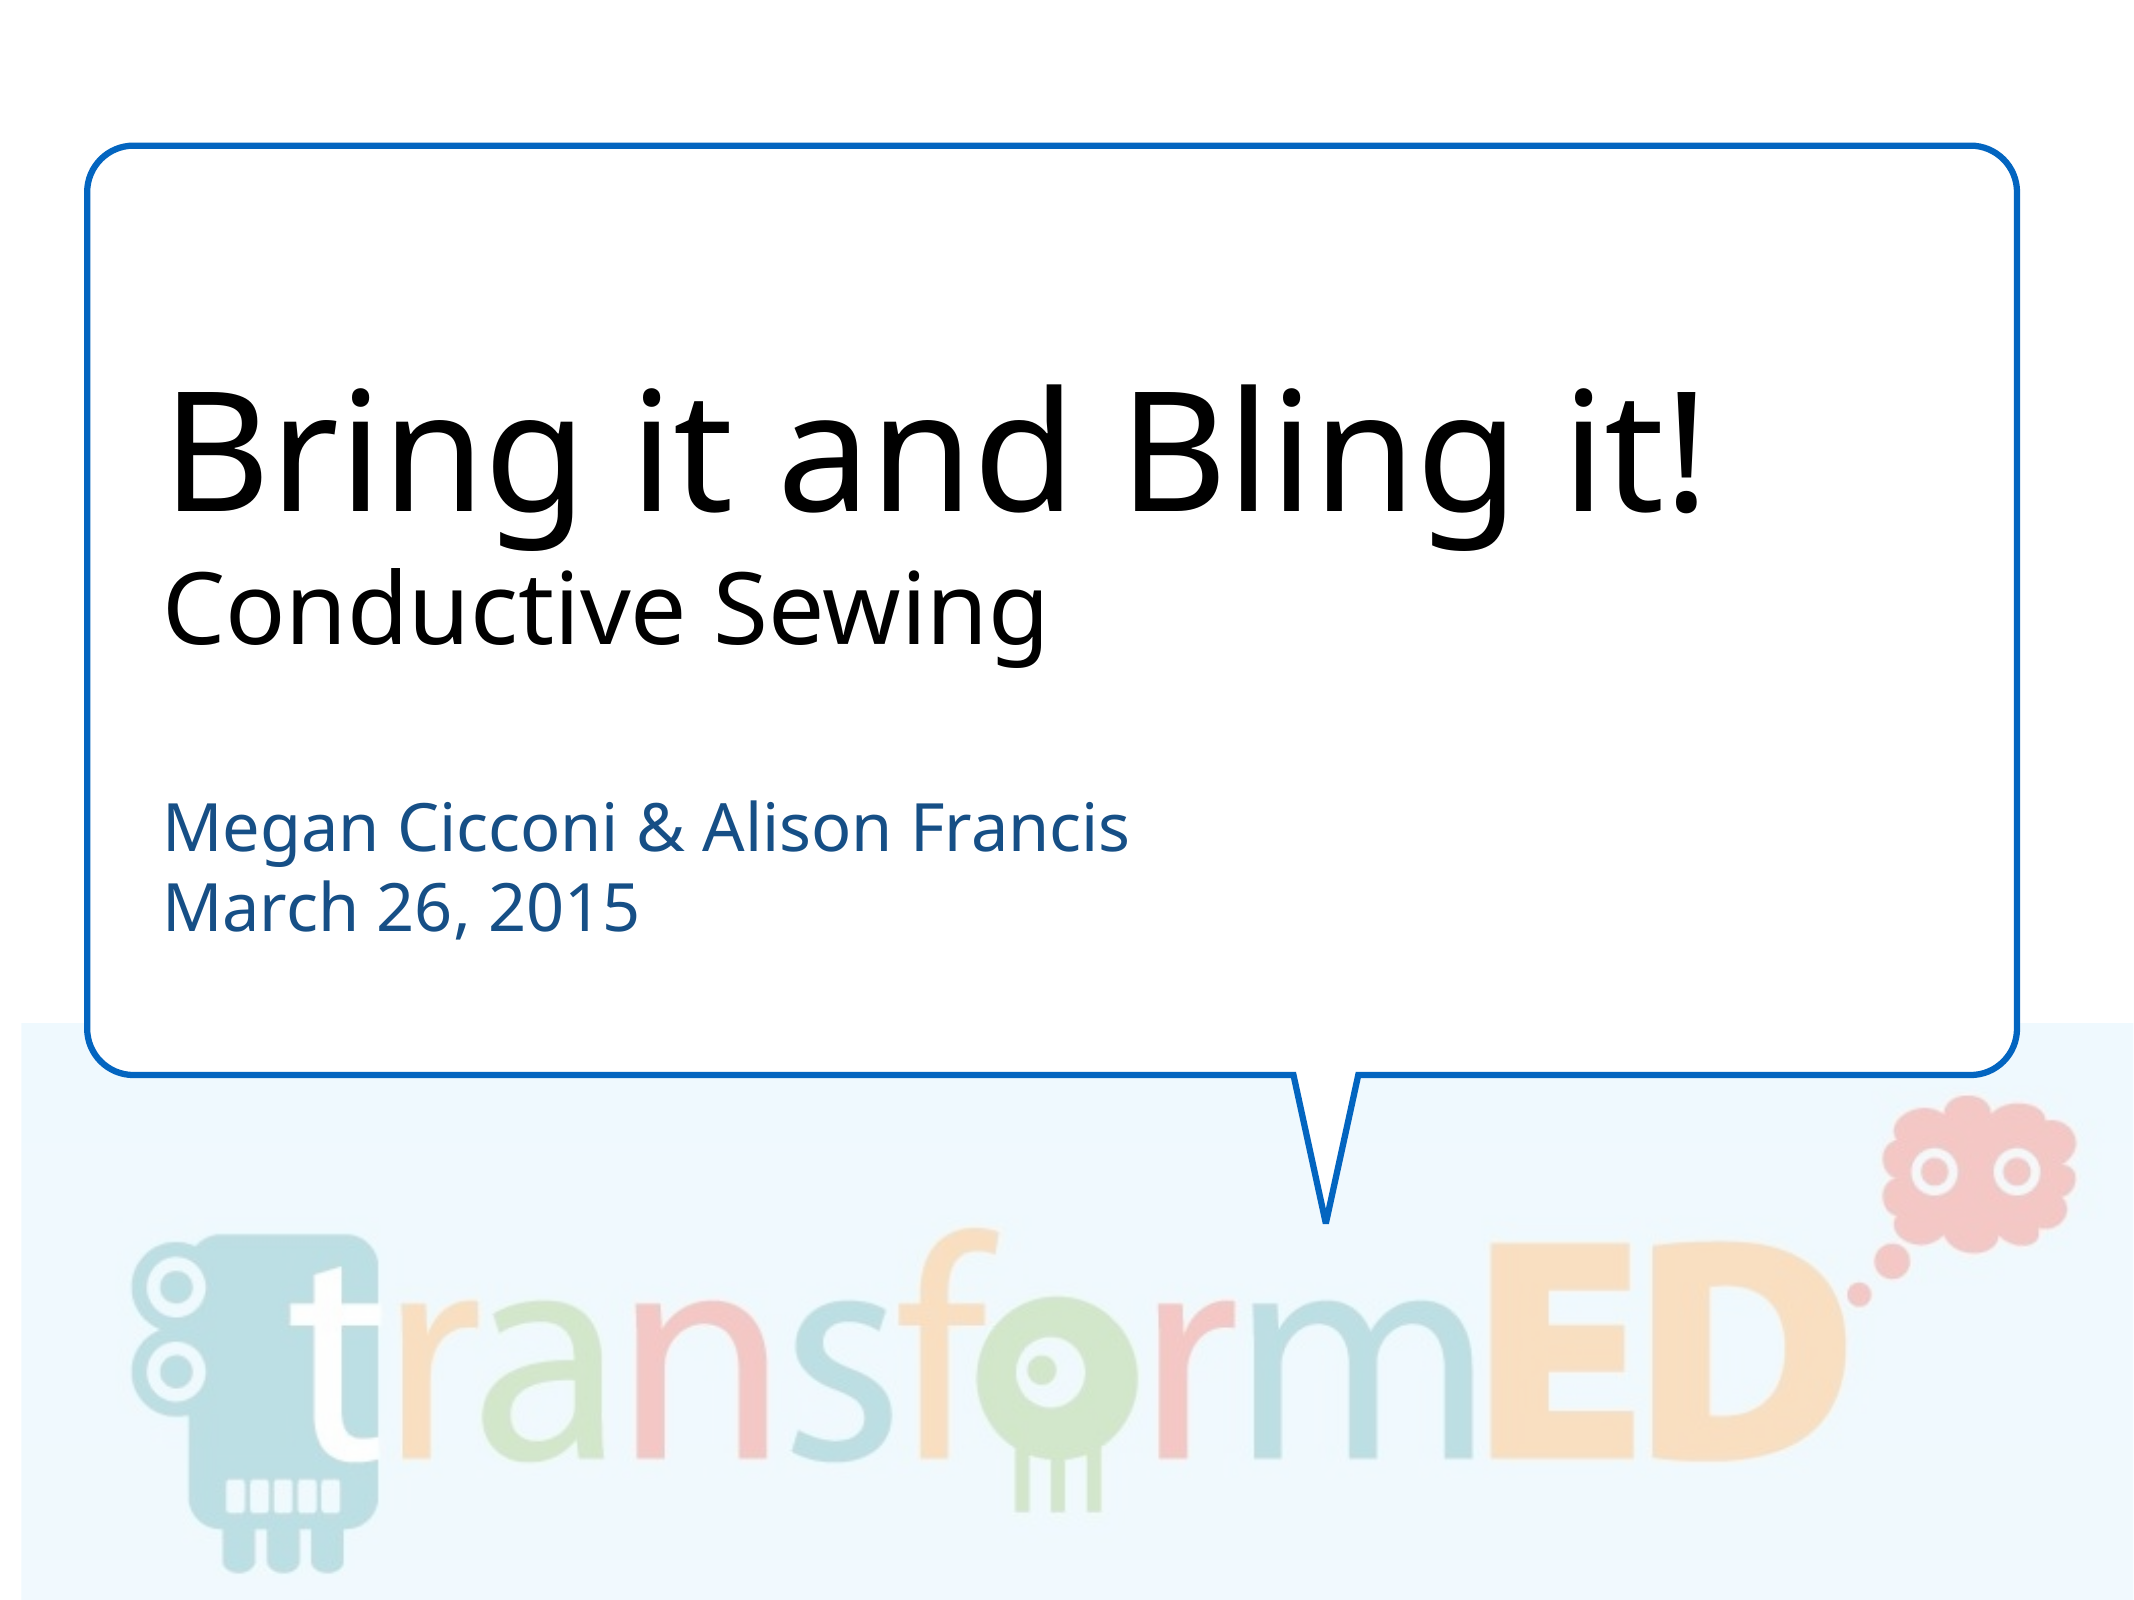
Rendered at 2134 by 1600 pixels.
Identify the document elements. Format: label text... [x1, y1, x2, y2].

text_box Bring it and Bling it! Conductive Sewing Megan Cicconi & Alison Francis March 26, 2015 [87, 145, 2018, 1224]
